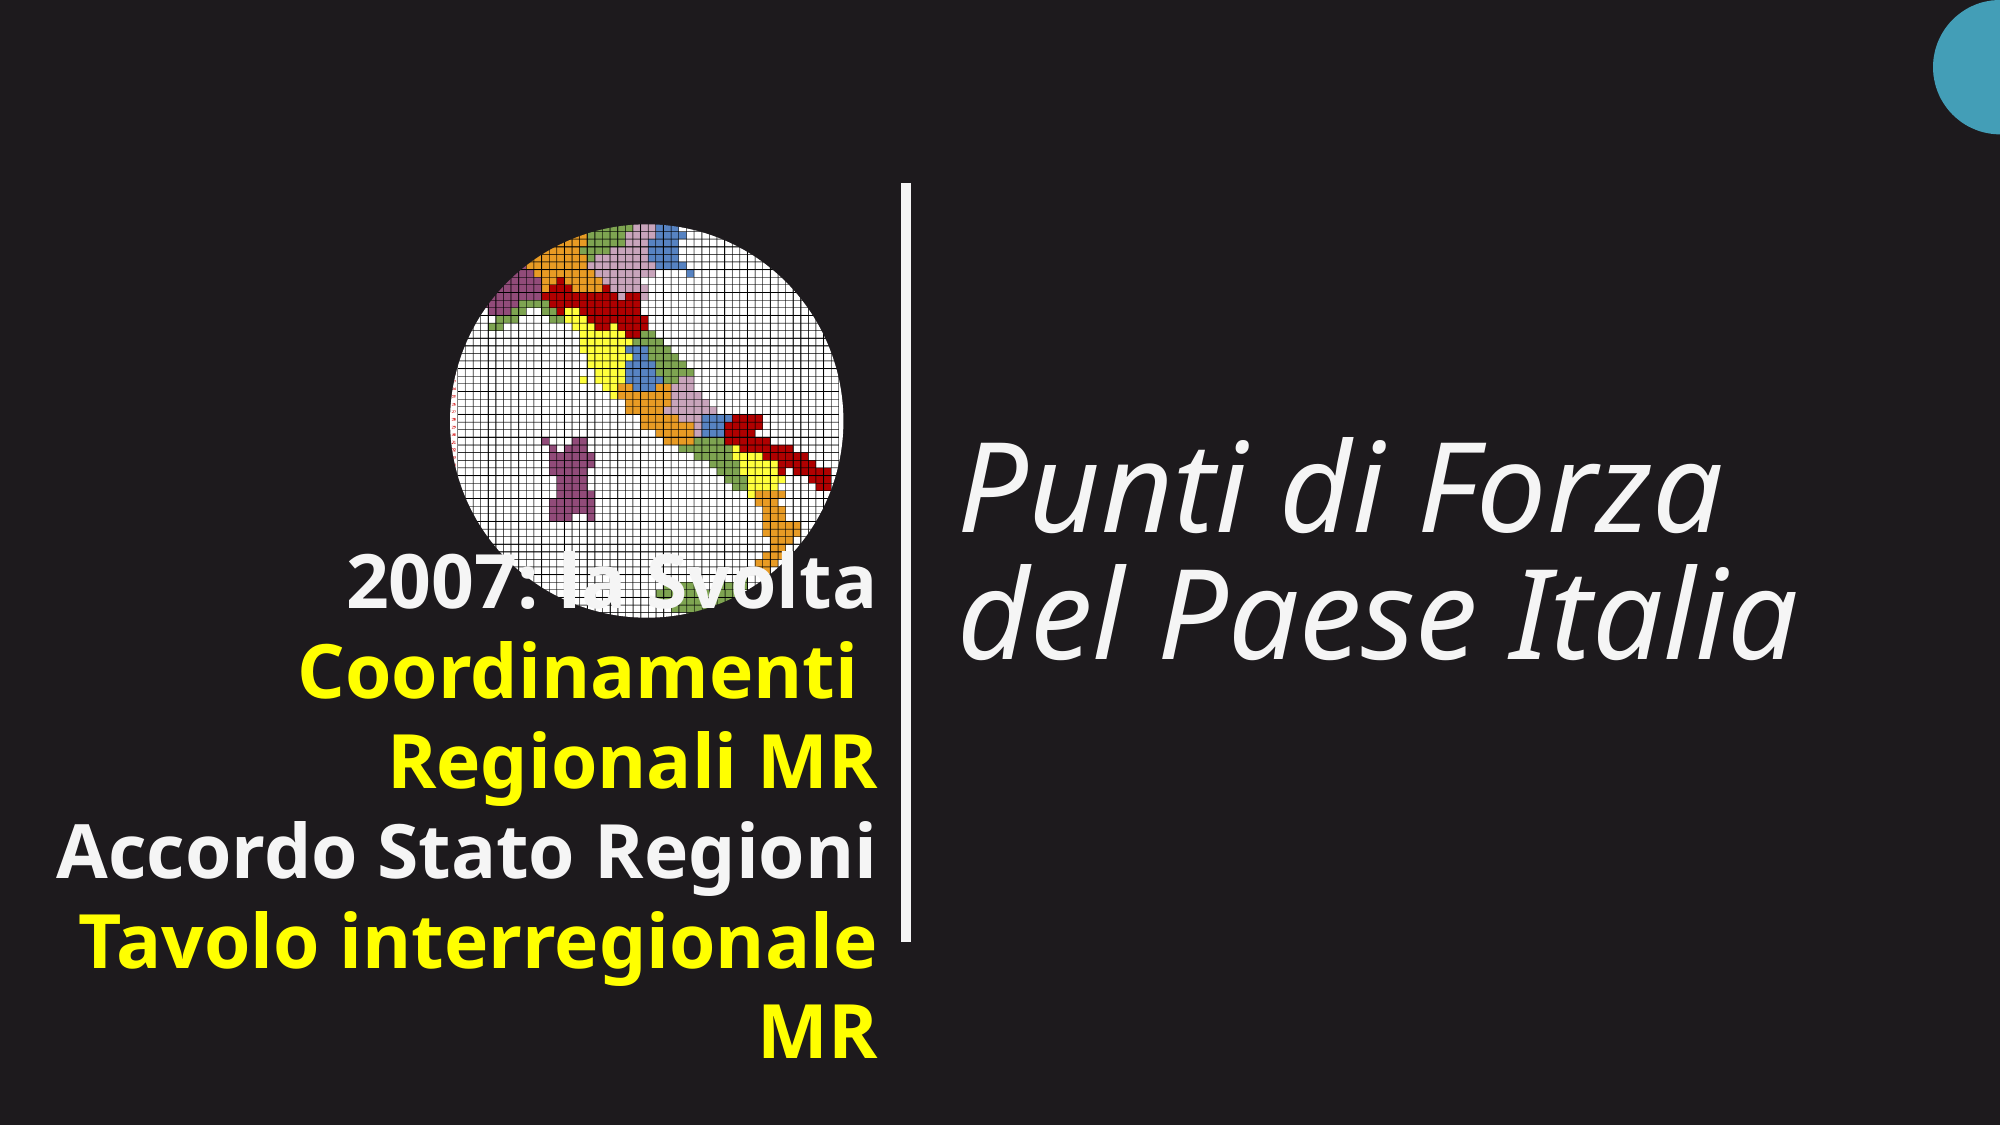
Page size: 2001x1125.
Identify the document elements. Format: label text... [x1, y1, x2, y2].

title Punti di Forza del Paese Italia [942, 207, 1874, 908]
subtitle 2007: la Svolta Coordinamenti Regionali MR Accordo Stato Regioni Tavolo interregionale MR [0, 820, 894, 1082]
picture [449, 224, 844, 618]
